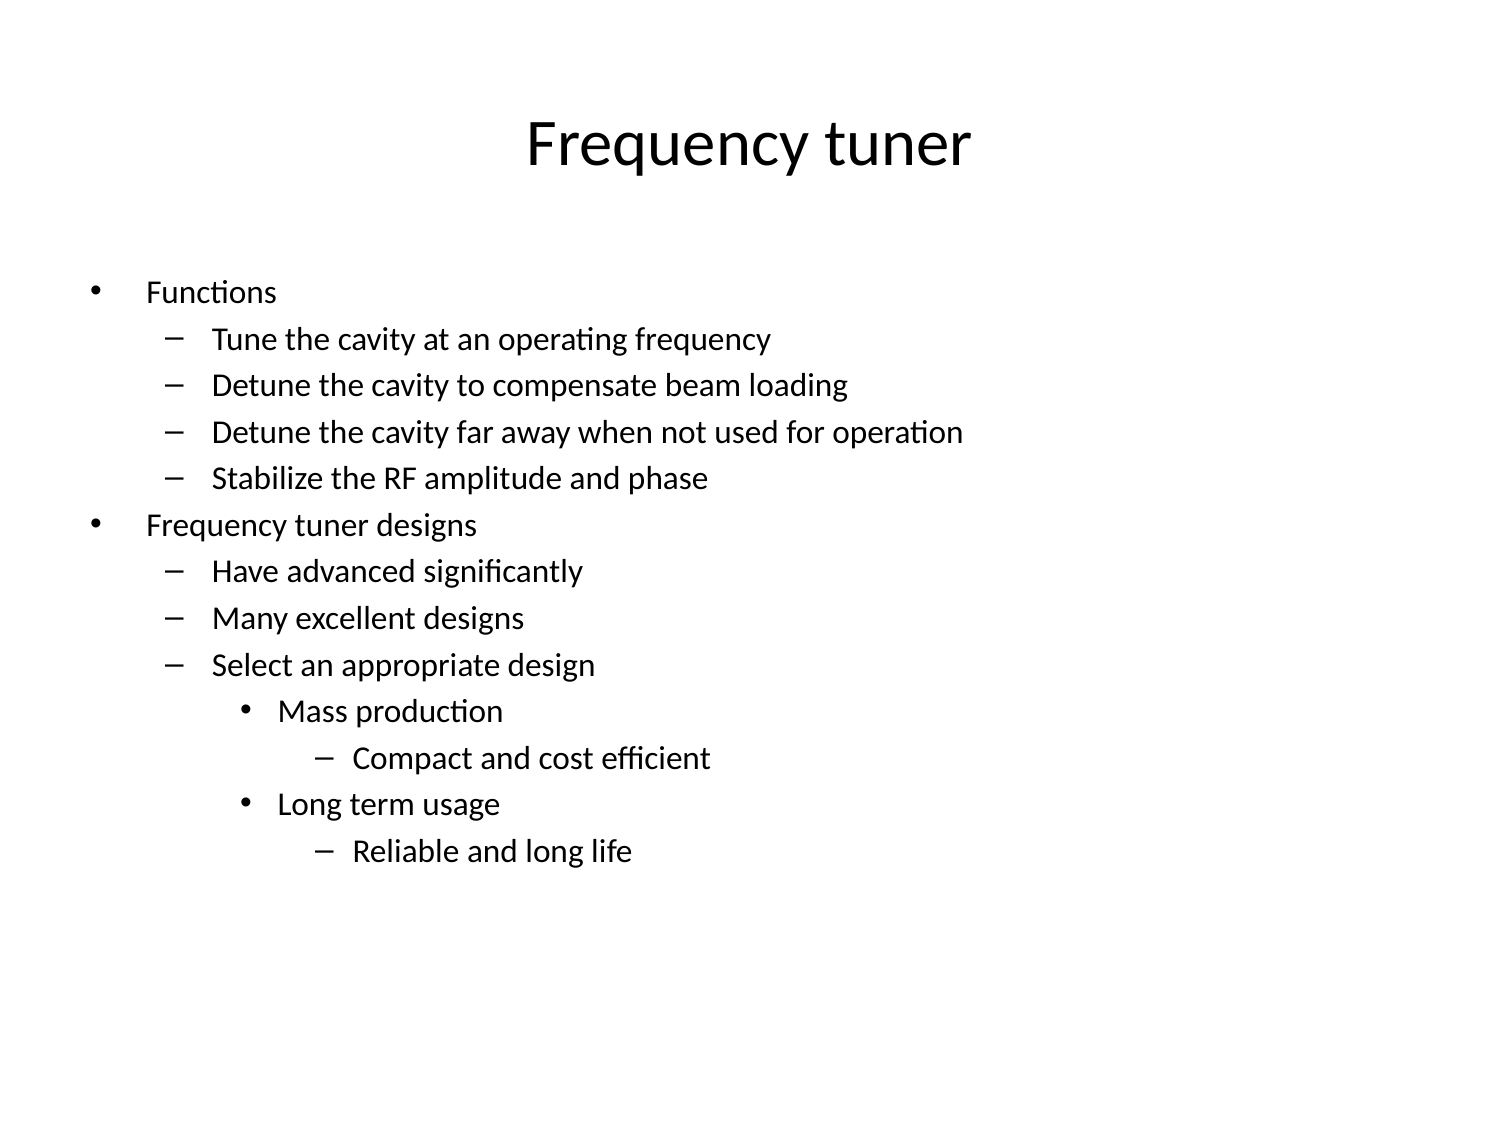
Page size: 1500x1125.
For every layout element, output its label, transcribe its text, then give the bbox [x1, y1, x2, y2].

title Frequency tuner [75, 45, 1425, 233]
list Functions Tune the cavity at an operating frequency Detune the cavity to compensate beam loading Detune the cavity far away when not used for operation Stabilize the RF amplitude and phase Frequency tuner designs Have advanced significantly Many excellent designs Select an appropriate design Mass production Compact and cost efficient Long term usage Reliable and long life [75, 262, 1425, 1005]
